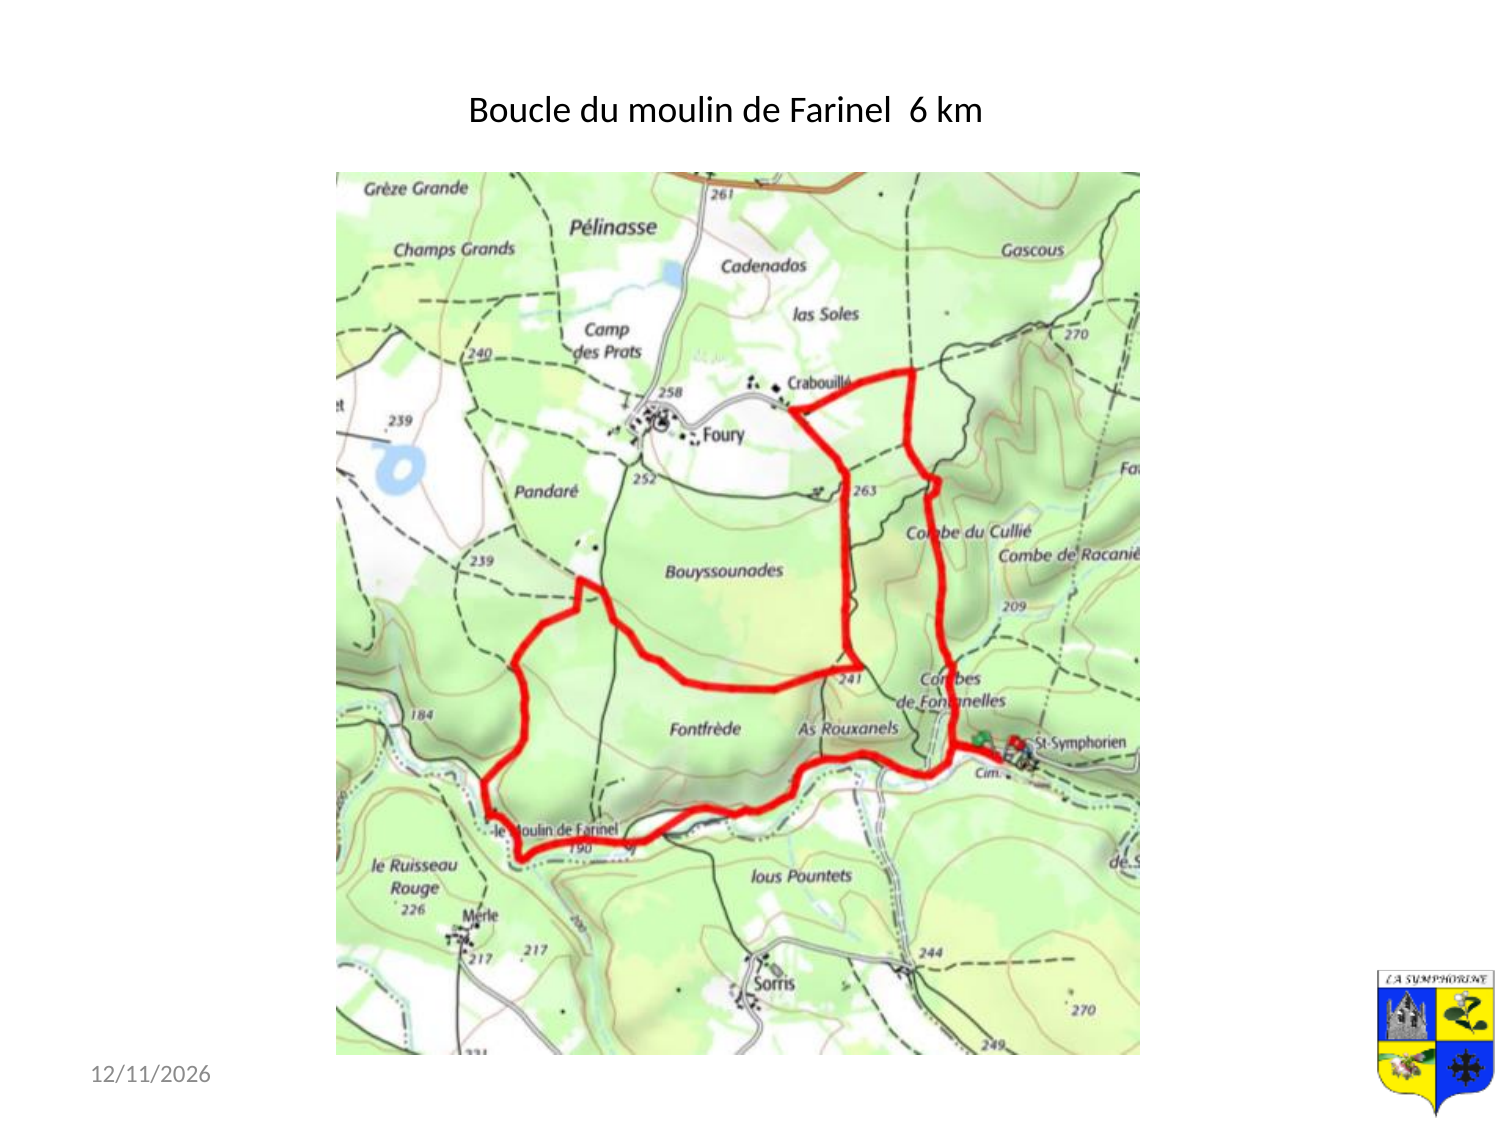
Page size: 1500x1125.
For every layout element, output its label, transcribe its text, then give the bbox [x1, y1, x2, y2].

picture [336, 172, 1140, 1055]
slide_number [75, 1042, 425, 1103]
text_box Boucle du moulin de Farinel 6 km [336, 78, 1117, 138]
picture [1375, 969, 1496, 1118]
